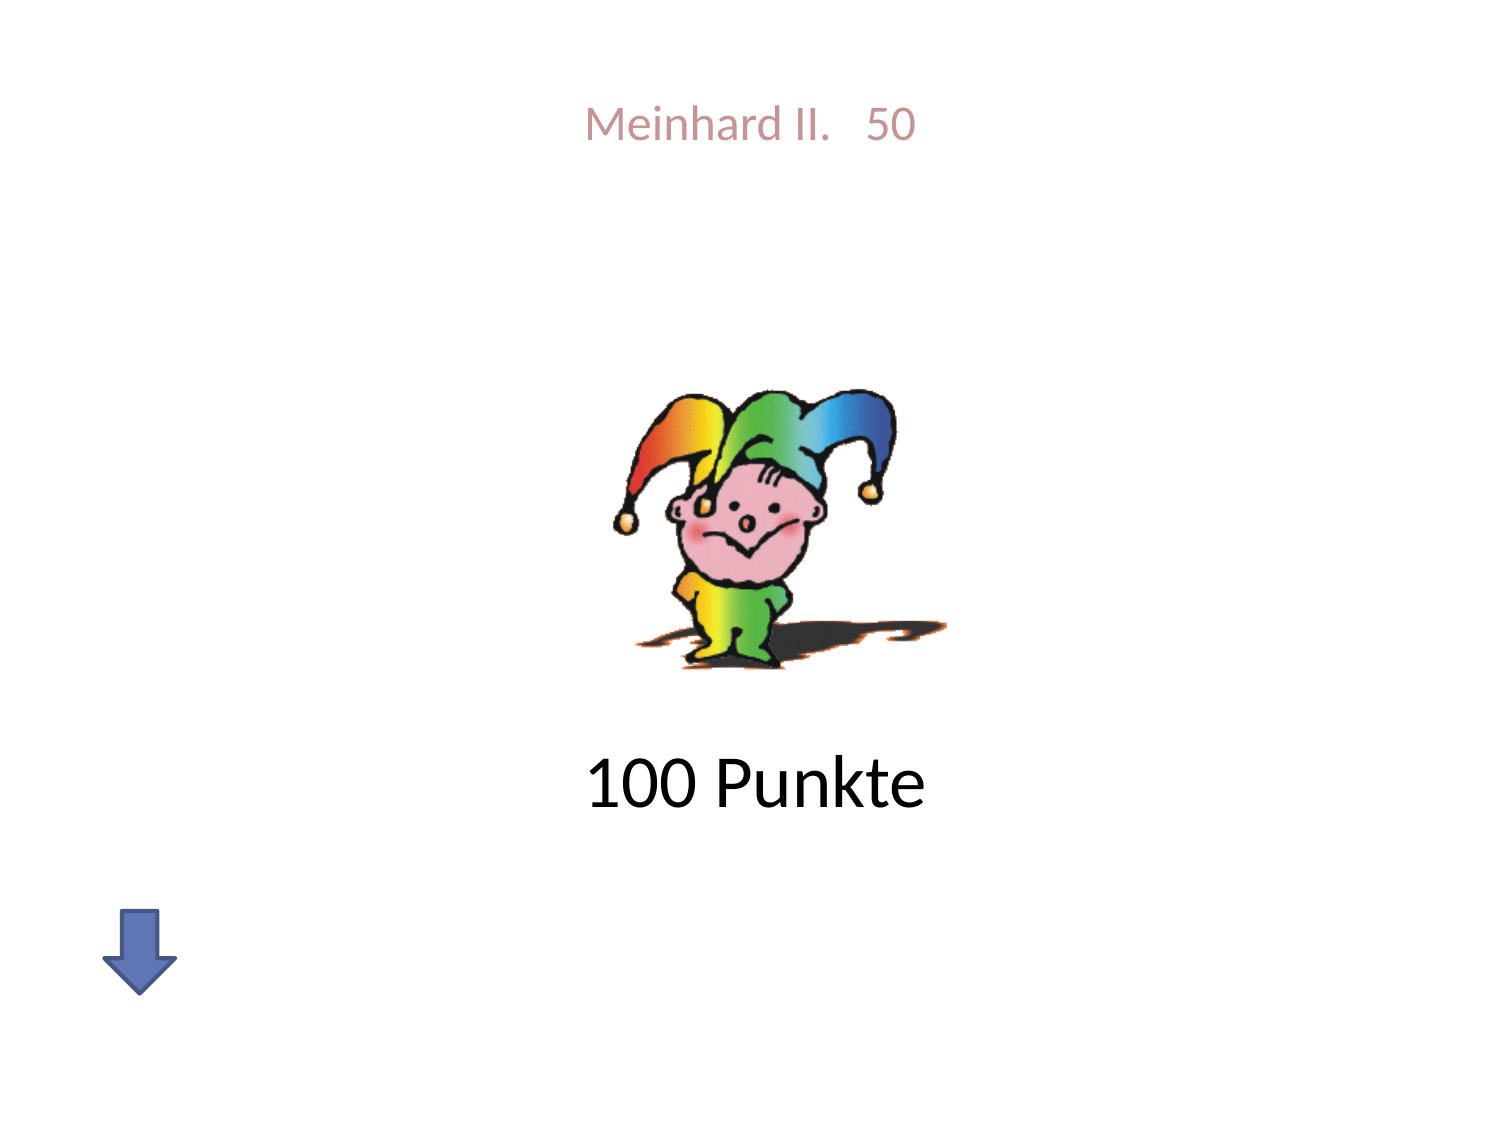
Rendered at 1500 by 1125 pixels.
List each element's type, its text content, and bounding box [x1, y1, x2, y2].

text_box [102, 908, 178, 996]
text_box 100 Punkte [80, 702, 1431, 853]
title Meinhard II. 50 [75, 45, 1425, 197]
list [596, 361, 952, 694]
